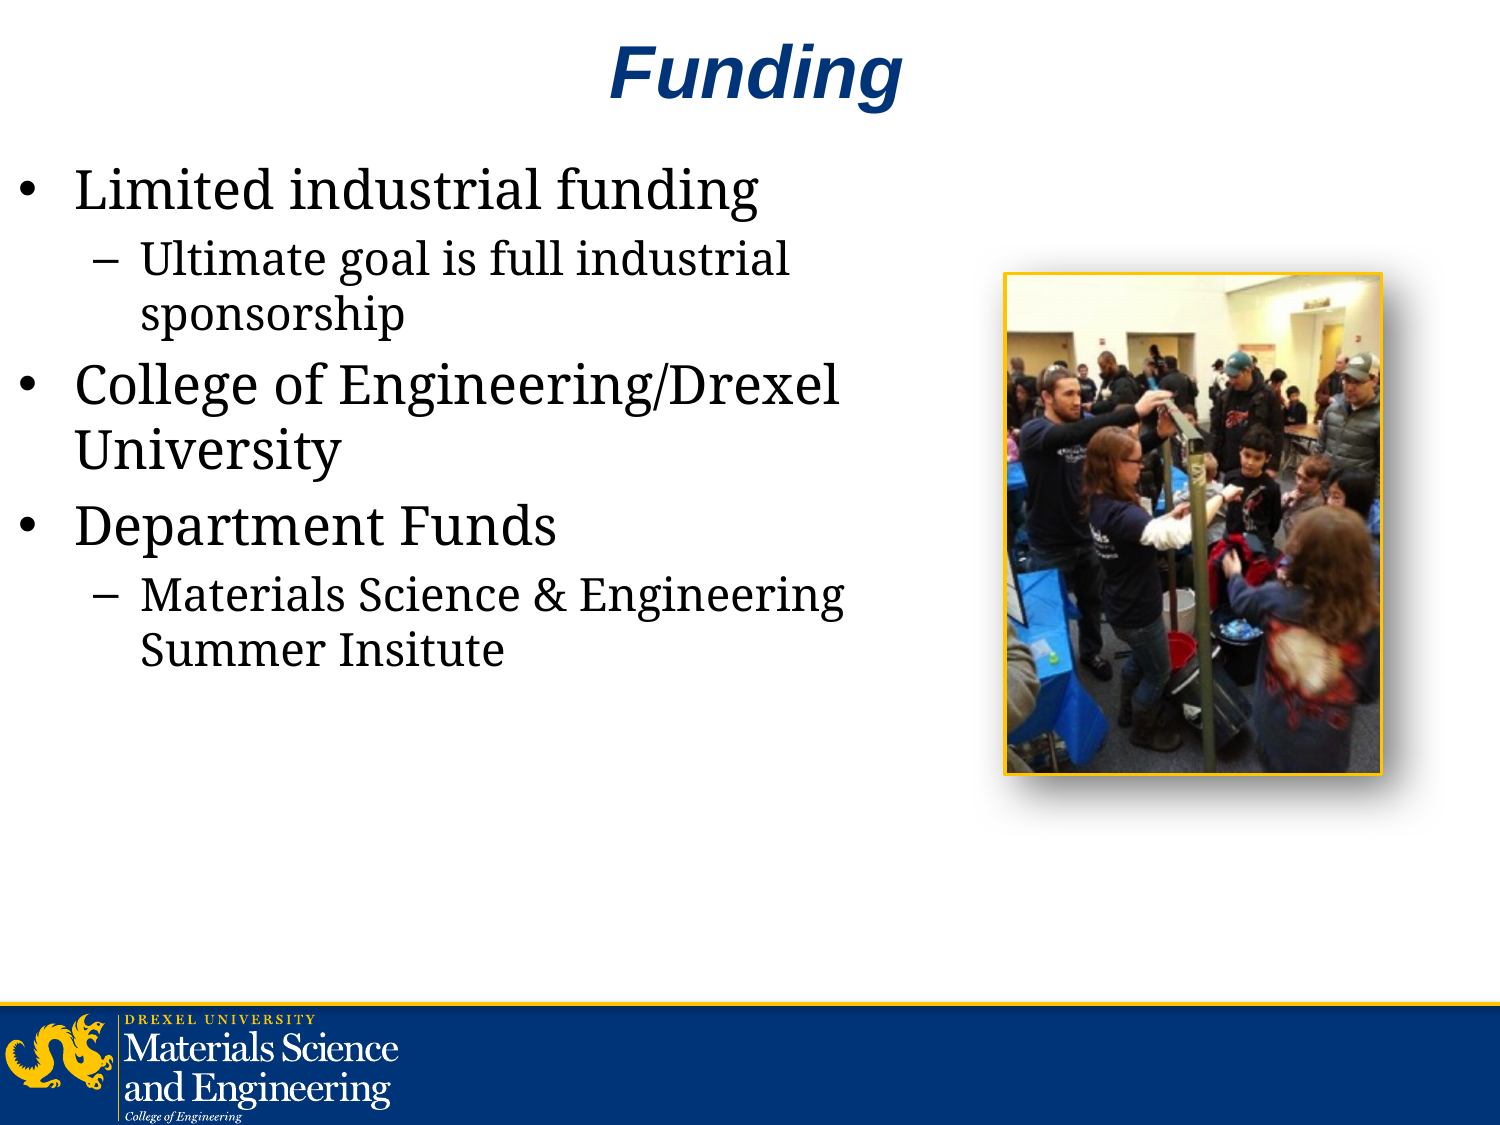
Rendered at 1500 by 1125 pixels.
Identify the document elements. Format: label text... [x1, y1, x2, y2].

list Limited industrial funding Ultimate goal is full industrial sponsorship College of Engineering/Drexel University Department Funds Materials Science & Engineering Summer Insitute [3, 148, 929, 1013]
title Funding [37, 0, 1477, 138]
picture [943, 275, 1443, 773]
